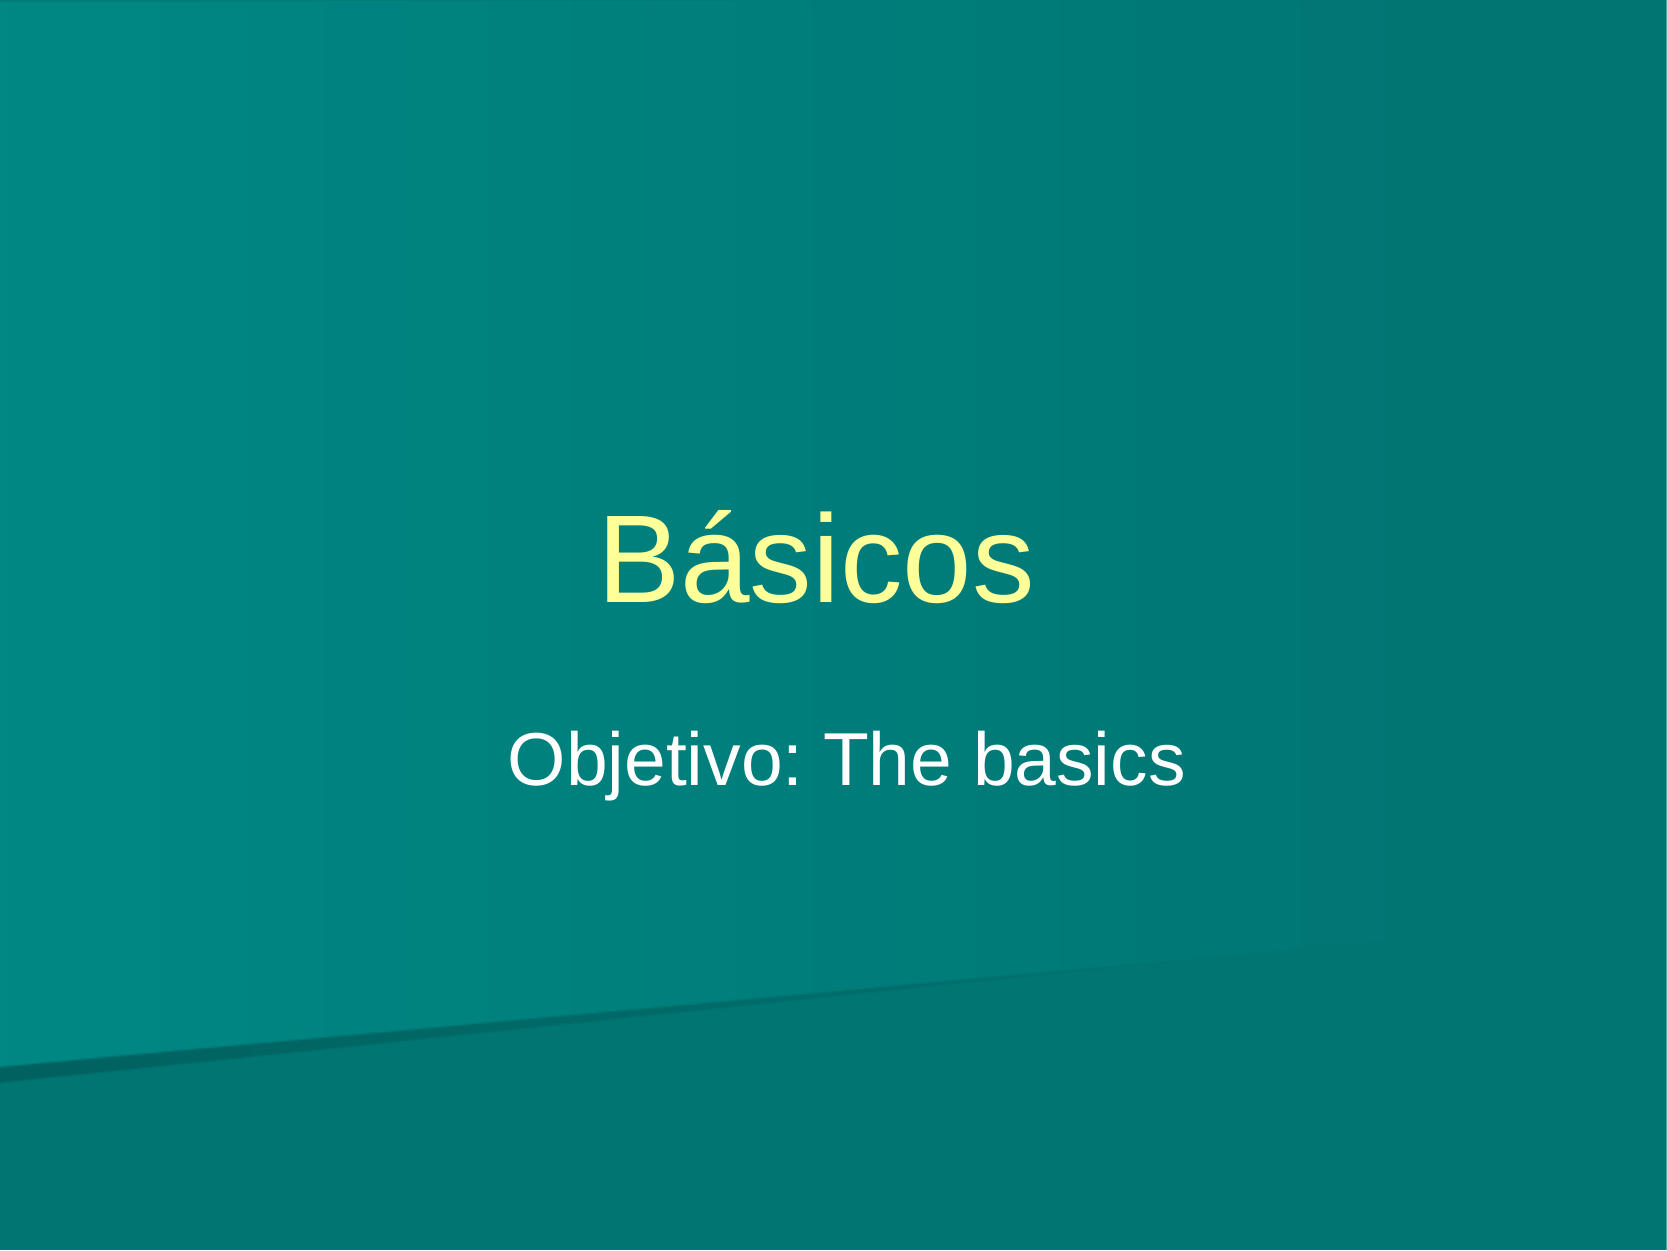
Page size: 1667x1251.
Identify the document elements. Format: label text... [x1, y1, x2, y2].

picture [0, 0, 1667, 1250]
title Básicos [132, 330, 1535, 631]
subtitle Objetivo: The basics [62, 716, 1632, 1020]
